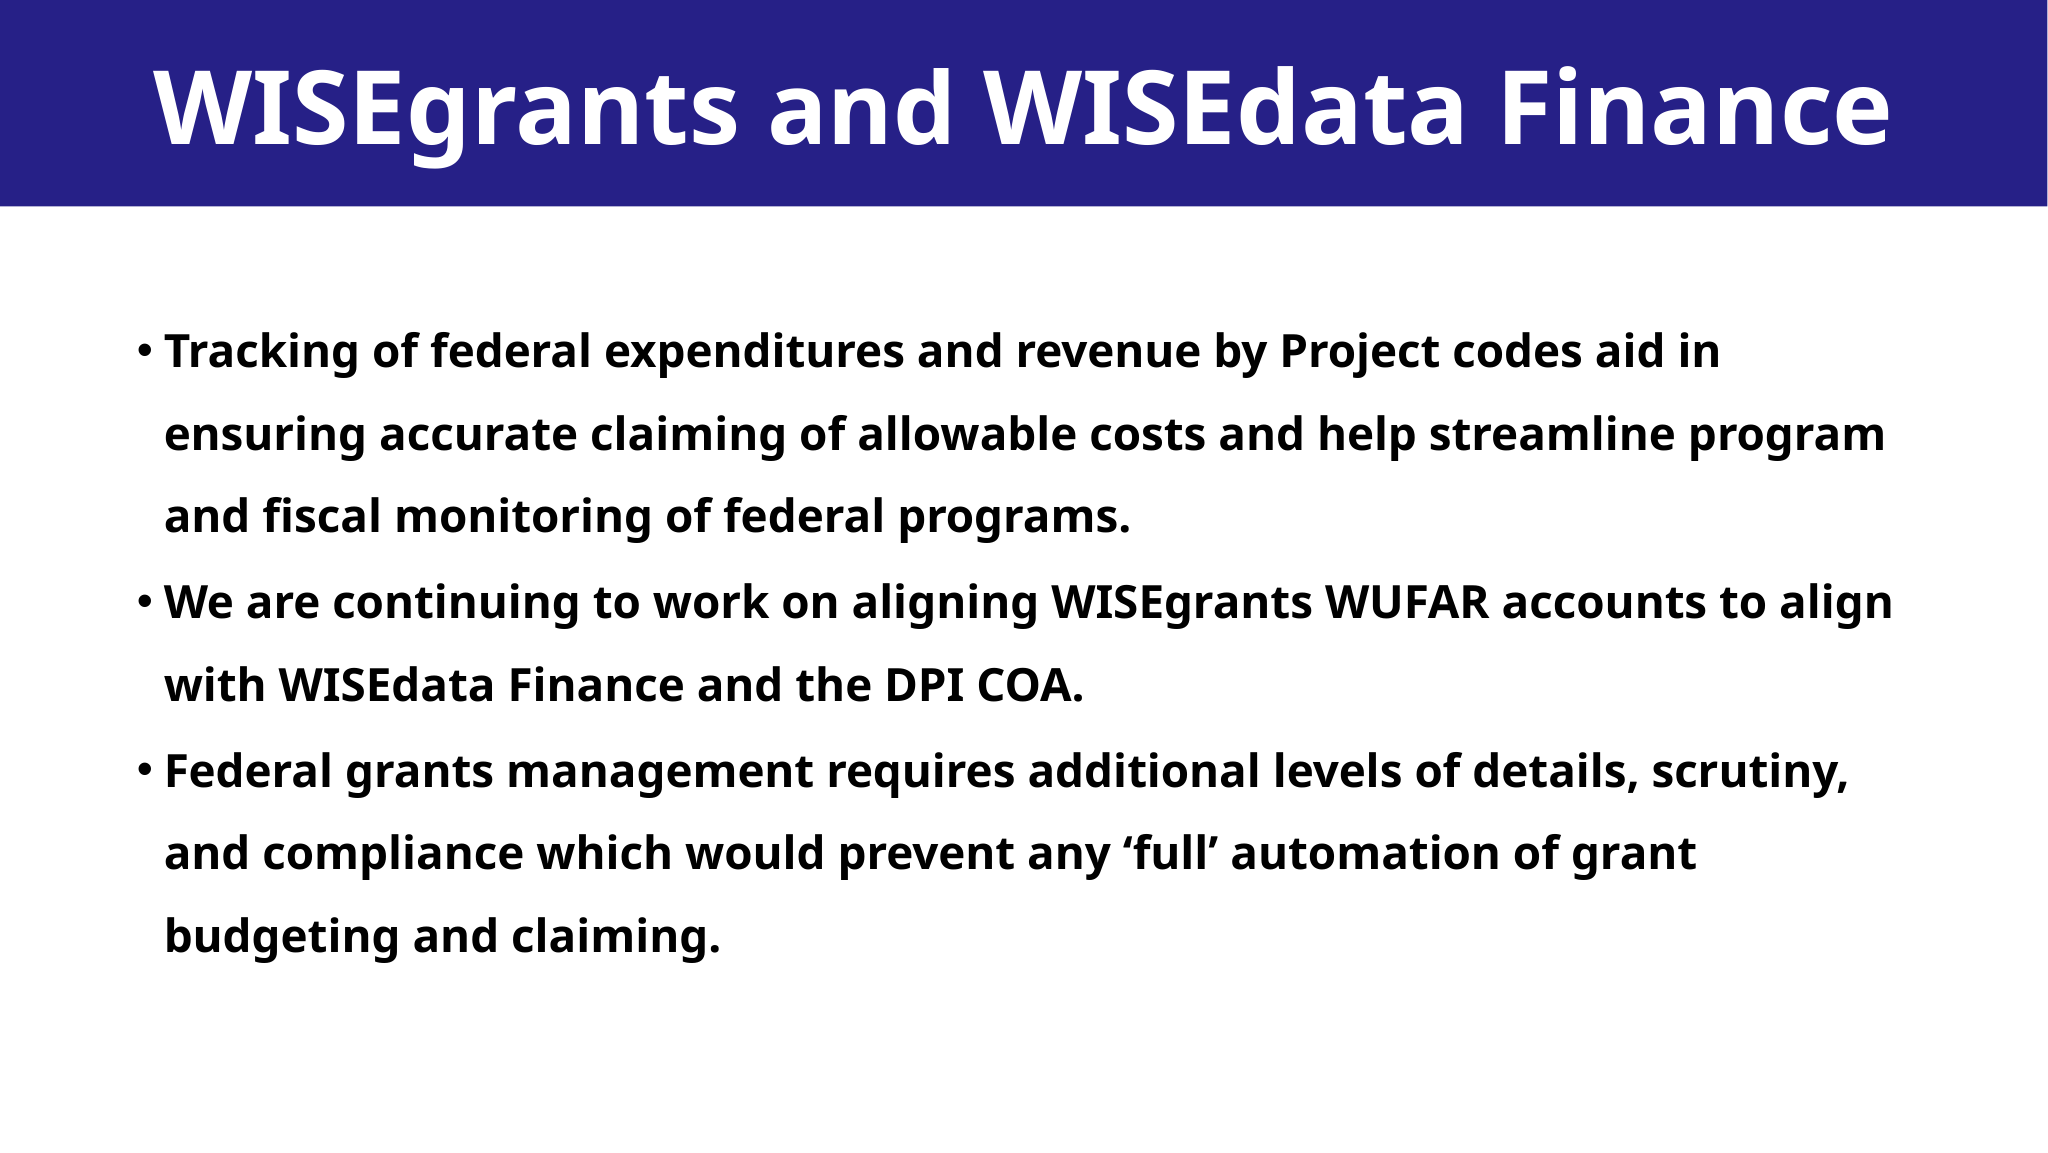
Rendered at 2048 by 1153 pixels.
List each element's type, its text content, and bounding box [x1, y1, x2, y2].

title WISEgrants and WISEdata Finance [0, 0, 2048, 207]
text_box Tracking of federal expenditures and revenue by Project codes aid in ensuring accurate claiming of allowable costs and help streamline program and fiscal monitoring of federal programs. We are continuing to work on aligning WISEgrants WUFAR accounts to align with WISEdata Finance and the DPI COA. Federal grants management requires additional levels of details, scrutiny, and compliance which would prevent any ‘full’ automation of grant budgeting and claiming. [121, 279, 1926, 810]
